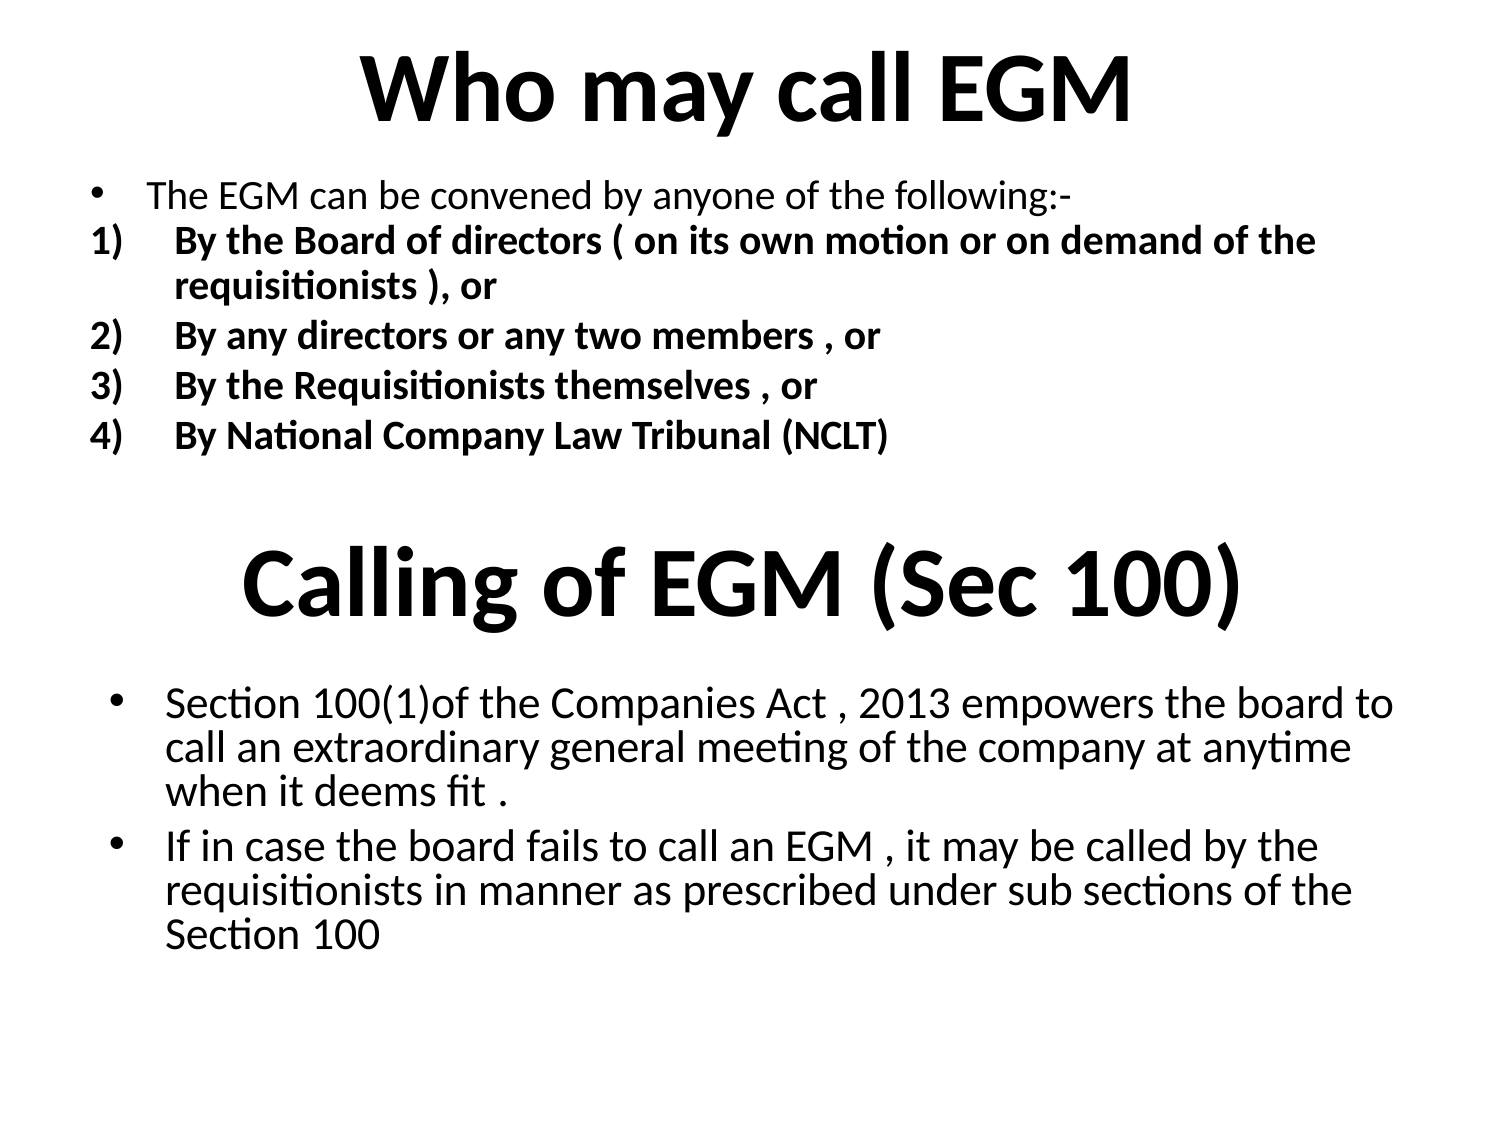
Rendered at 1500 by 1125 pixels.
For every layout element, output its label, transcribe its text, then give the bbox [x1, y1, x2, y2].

title Who may call EGM [357, 19, 1142, 165]
text_box The EGM can be convened by anyone of the following:- By the Board of directors ( on its own motion or on demand of the requisitionists ), or By any directors or any two members , or By the Requisitionists themselves , or By National Company Law Tribunal (NCLT) Calling of EGM (Sec 100) Section 100(1)of the Companies Act , 2013 empowers the board to call an extraordinary general meeting of the company at anytime when it deems fit . If in case the board fails to call an EGM , it may be called by the requisitionists in manner as prescribed under sub sections of the Section 100 [87, 165, 1408, 959]
